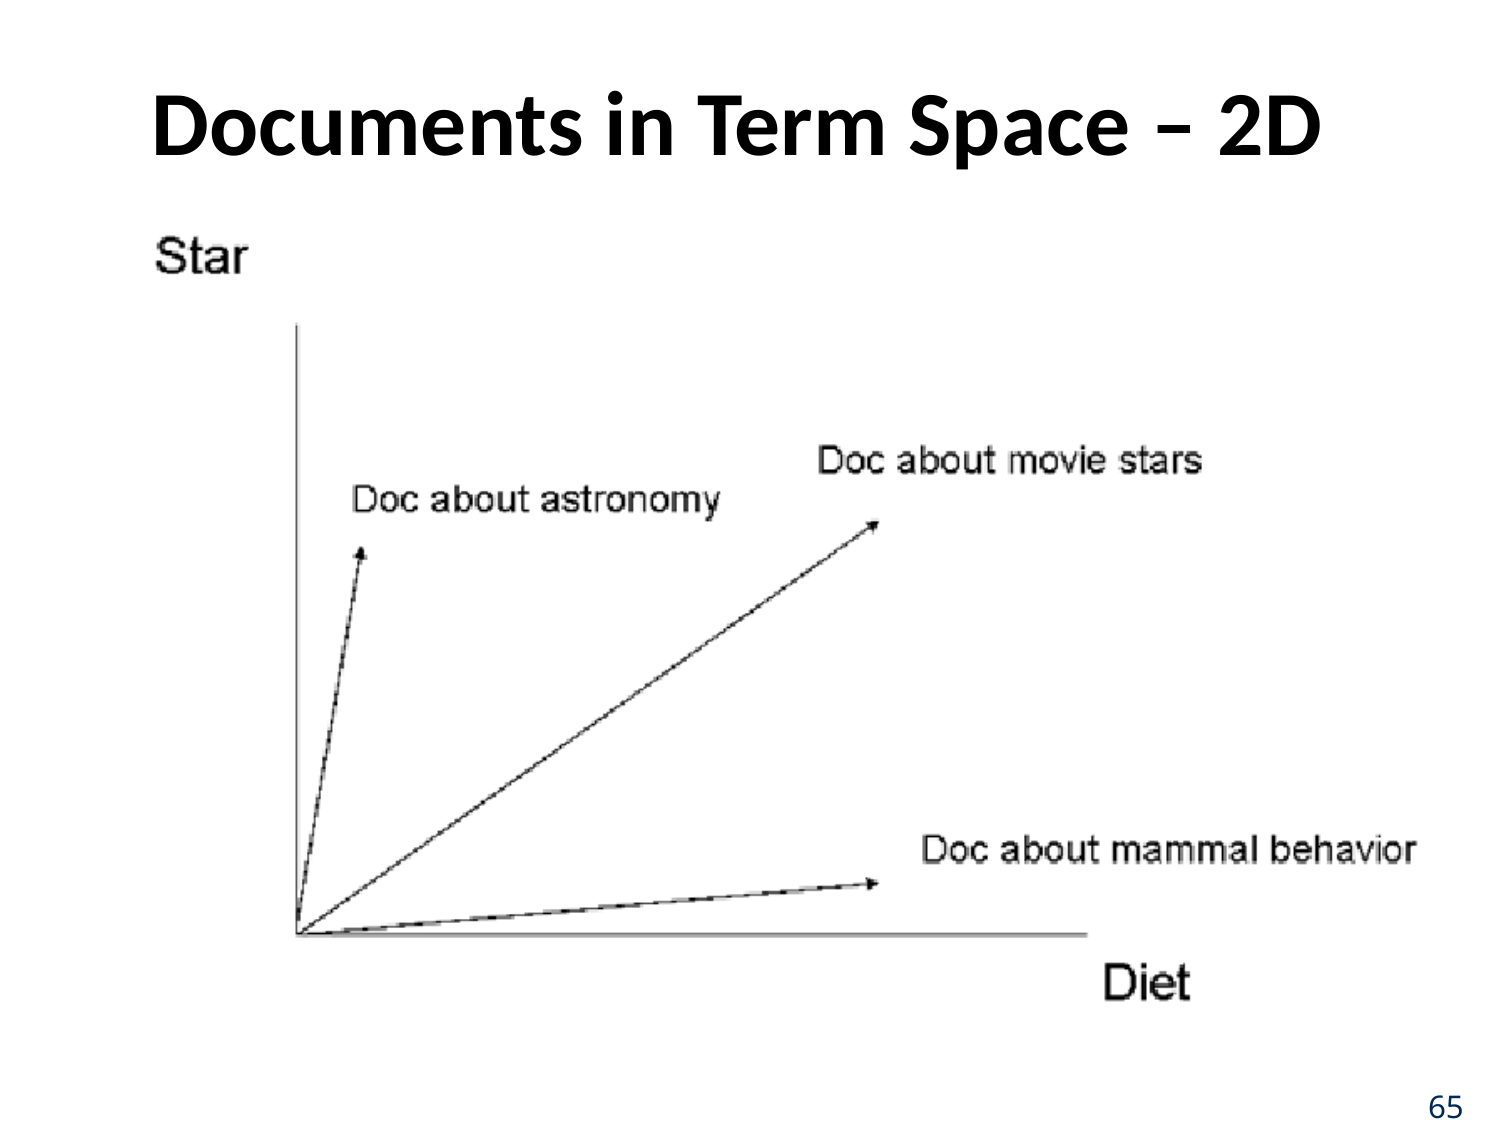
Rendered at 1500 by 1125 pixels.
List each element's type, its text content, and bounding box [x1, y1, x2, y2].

text_box 65 [1438, 1081, 1454, 1119]
title Documents in Term Space – 2D [50, 24, 1425, 213]
picture [112, 224, 1436, 1026]
